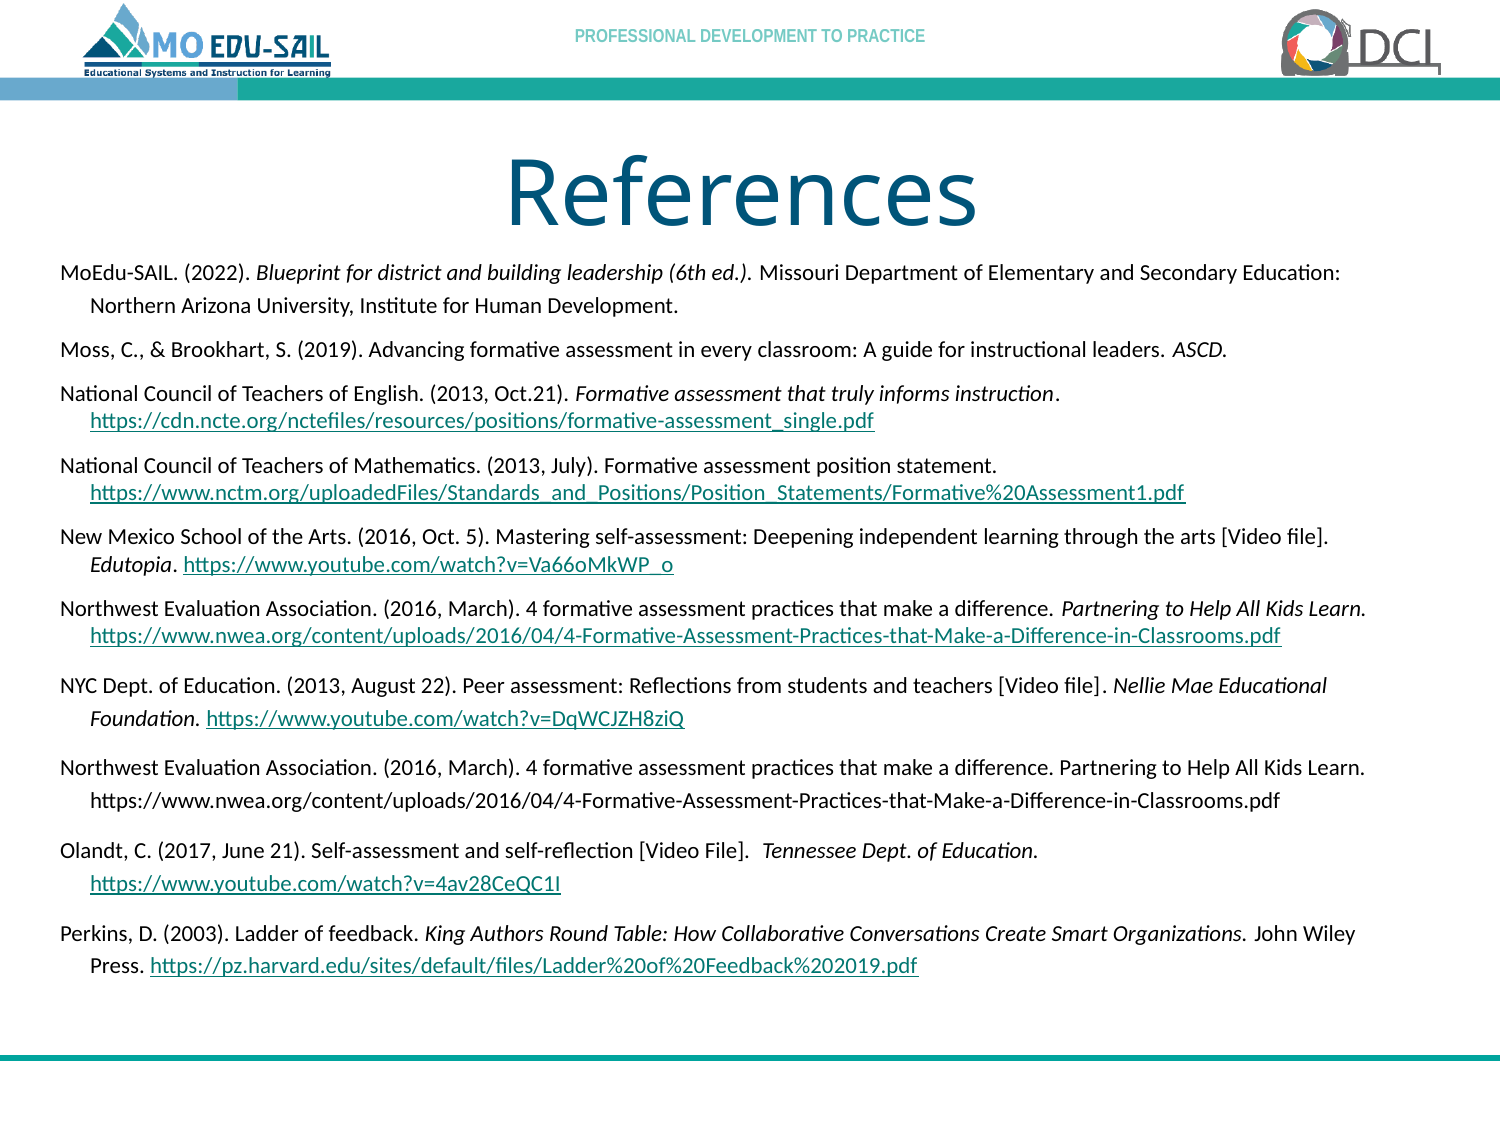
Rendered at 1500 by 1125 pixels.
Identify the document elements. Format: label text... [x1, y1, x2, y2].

picture [1281, 9, 1441, 76]
picture [82, 0, 331, 81]
list MoEdu-SAIL. (2022). Blueprint for district and building leadership (6th ed.). Missouri Department of Elementary and Secondary Education: Northern Arizona University, Institute for Human Development. Moss, C., & Brookhart, S. (2019). Advancing formative assessment in every classroom: A guide for instructional leaders. ASCD. National Council of Teachers of English. (2013, Oct.21). Formative assessment that truly informs instruction. https://cdn.ncte.org/nctefiles/resources/positions/formative-assessment_single.pdf National Council of Teachers of Mathematics. (2013, July). Formative assessment position statement. https://www.nctm.org/uploadedFiles/Standards_and_Positions/Position_Statements/Formative%20Assessment1.pdf New Mexico School of the Arts. (2016, Oct. 5). Mastering self-assessment: Deepening independent learning through the arts [Video file]. Edutopia. https://www.youtube.com/watch?v=Va66oMkWP_o Northwest Evaluation Association. (2016, March). 4 formative assessment practices that make a difference. Partnering to Help All Kids Learn. https://www.nwea.org/content/uploads/2016/04/4-Formative-Assessment-Practices-that-Make-a-Difference-in-Classrooms.pdf NYC Dept. of Education. (2013, August 22). Peer assessment: Reflections from students and teachers [Video file]. Nellie Mae Educational Foundation. https://www.youtube.com/watch?v=DqWCJZH8ziQ Northwest Evaluation Association. (2016, March). 4 formative assessment practices that make a difference. Partnering to Help All Kids Learn. https://www.nwea.org/content/uploads/2016/04/4-Formative-Assessment-Practices-that-Make-a-Difference-in-Classrooms.pdf Olandt, C. (2017, June 21). Self-assessment and self-reflection [Video File]. Tennessee Dept. of Education. https://www.youtube.com/watch?v=4av28CeQC1I Perkins, D. (2003). Ladder of feedback. King Authors Round Table: How Collaborative Conversations Create Smart Organizations. John Wiley Press. https://pz.harvard.edu/sites/default/files/Ladder%20of%20Feedback%202019.pdf [45, 236, 1412, 887]
title References [58, 98, 1425, 279]
